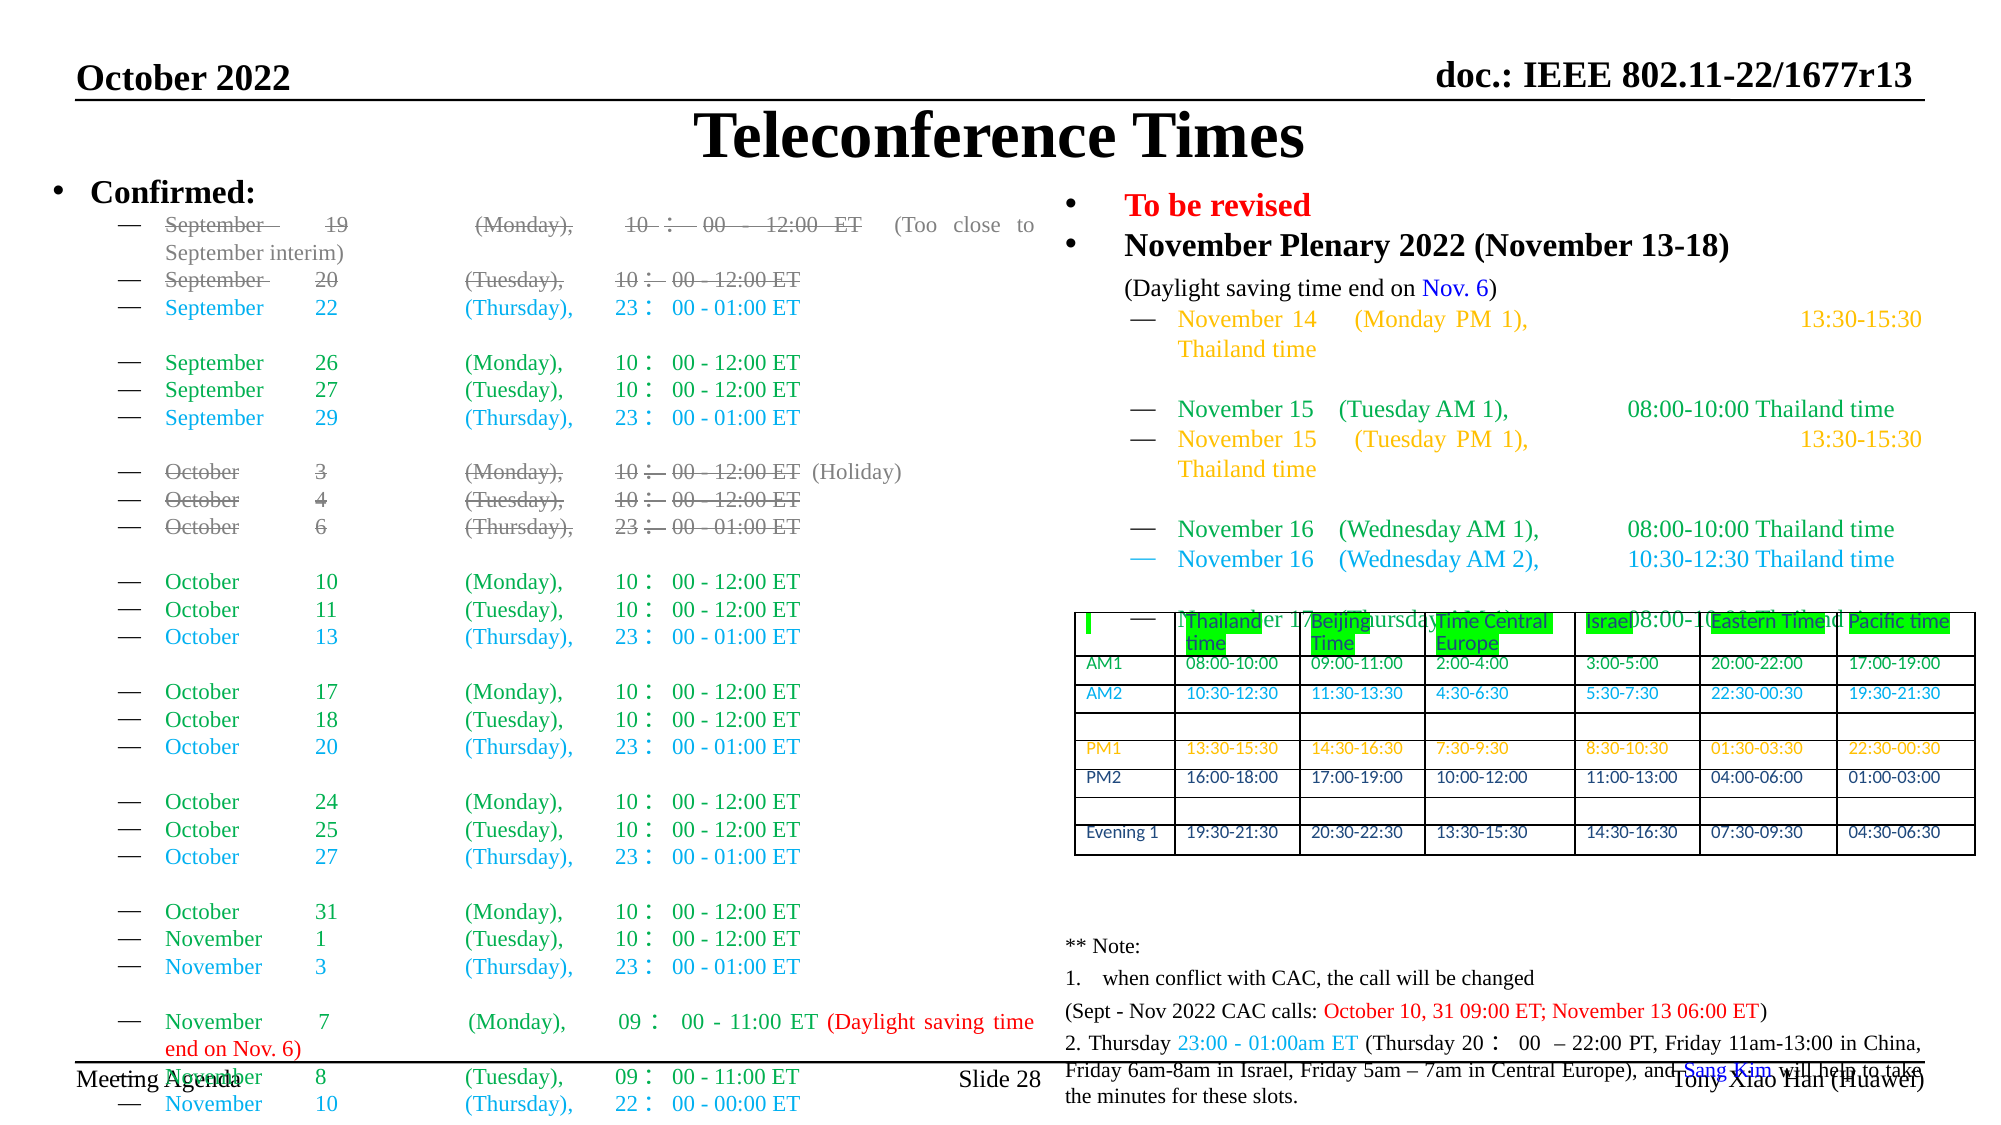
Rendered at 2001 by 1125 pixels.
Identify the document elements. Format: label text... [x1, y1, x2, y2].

table_header Eastern Time [1701, 613, 1836, 655]
text_box Teleconference Times [362, 87, 1638, 175]
table_cell AM2 [1076, 686, 1174, 712]
table_cell 04:00-06:00 [1701, 770, 1836, 797]
table_cell [1301, 798, 1424, 824]
table_cell [1838, 798, 1974, 824]
table_header Israel [1576, 613, 1699, 655]
table_cell 04:30-06:30 [1838, 826, 1974, 854]
table_cell PM1 [1076, 741, 1174, 769]
table_cell 19:30-21:30 [1838, 686, 1974, 712]
table_cell 7:30-9:30 [1426, 741, 1574, 769]
table_cell [1176, 798, 1299, 824]
table_cell 14:30-16:30 [1301, 741, 1424, 769]
table_cell [1301, 714, 1424, 740]
table_cell [1576, 798, 1699, 824]
table_header [1076, 613, 1174, 655]
table_cell [1701, 798, 1836, 824]
table_cell 20:00-22:00 [1701, 657, 1836, 684]
table_cell [1176, 714, 1299, 740]
table_cell [1076, 714, 1174, 740]
table_cell 3:00-5:00 [1576, 657, 1699, 684]
table_cell Evening 1 [1076, 826, 1174, 854]
table_cell [1426, 798, 1574, 824]
table_cell 01:30-03:30 [1701, 741, 1836, 769]
table_cell 22:30-00:30 [1701, 686, 1836, 712]
table_cell 19:30-21:30 [1176, 826, 1299, 854]
table_cell 09:00-11:00 [1301, 657, 1424, 684]
text_box To be revised November Plenary 2022 (November 13-18) (Daylight saving time end on Nov. 6) November 14 (Monday PM 1), 13:30-15:30 Thailand time November 15 (Tuesday AM 1), 08:00-10:00 Thailand time November 15 (Tuesday PM 1), 13:30-15:30 Thailand time November 16 (Wednesday AM 1), 08:00-10:00 Thailand time November 16 (Wednesday AM 2), 10:30-12:30 Thailand time November 17 (Thursday AM 1), 08:00-10:00 Thailand time ** Note: when conflict with CAC, the call will be changed (Sept - Nov 2022 CAC calls: October 10, 31 09:00 ET; November 13 06:00 ET) 2. Thursday 23:00 - 01:00am ET (Thursday 20：00 – 22:00 PT, Friday 11am-13:00 in China, Friday 6am-8am in Israel, Friday 5am – 7am in Central Europe), and Sang Kim will help to take the minutes for these slots. [1049, 175, 1938, 1026]
table_cell 11:00-13:00 [1576, 770, 1699, 797]
table_cell [1076, 798, 1174, 824]
table_cell 08:00-10:00 [1176, 657, 1299, 684]
table_cell 20:30-22:30 [1301, 826, 1424, 854]
table_cell 13:30-15:30 [1426, 826, 1574, 854]
table_cell AM1 [1076, 657, 1174, 684]
table_cell PM2 [1076, 770, 1174, 797]
table_header Thailand time [1176, 613, 1299, 655]
table_cell [1426, 714, 1574, 740]
table_cell 10:30-12:30 [1176, 686, 1299, 712]
table_header Time Central Europe [1426, 613, 1574, 655]
table_cell 11:30-13:30 [1301, 686, 1424, 712]
table_header Pacific time [1838, 613, 1974, 655]
table_cell 13:30-15:30 [1176, 741, 1299, 769]
table_cell 4:30-6:30 [1426, 686, 1574, 712]
table_cell 17:00-19:00 [1301, 770, 1424, 797]
table_cell 10:00-12:00 [1426, 770, 1574, 797]
table_cell 5:30-7:30 [1576, 686, 1699, 712]
table_cell 07:30-09:30 [1701, 826, 1836, 854]
table_header Beijing Time [1301, 613, 1424, 655]
table_cell [1576, 714, 1699, 740]
table_cell [1701, 714, 1836, 740]
table_cell 17:00-19:00 [1838, 657, 1974, 684]
table_cell 8:30-10:30 [1576, 741, 1699, 769]
table_cell [1838, 714, 1974, 740]
text_box Confirmed: September 19 (Monday), 10：00 - 12:00 ET (Too close to September interim) September 20 (Tuesday), 10：00 - 12:00 ET September 22 (Thursday), 23：00 - 01:00 ET September 26 (Monday), 10：00 - 12:00 ET September 27 (Tuesday), 10：00 - 12:00 ET September 29 (Thursday), 23：00 - 01:00 ET October 3 (Monday), 10：00 - 12:00 ET (Holiday) October 4 (Tuesday), 10：00 - 12:00 ET October 6 (Thursday), 23：00 - 01:00 ET October 10 (Monday), 10：00 - 12:00 ET October 11 (Tuesday), 10：00 - 12:00 ET October 13 (Thursday), 23：00 - 01:00 ET October 17 (Monday), 10：00 - 12:00 ET October 18 (Tuesday), 10：00 - 12:00 ET October 20 (Thursday), 23：00 - 01:00 ET October 24 (Monday), 10：00 - 12:00 ET October 25 (Tuesday), 10：00 - 12:00 ET October 27 (Thursday), 23：00 - 01:00 ET October 31 (Monday), 10：00 - 12:00 ET November 1 (Tuesday), 10：00 - 12:00 ET November 3 (Thursday), 23：00 - 01:00 ET November 7 (Monday), 09：00 - 11:00 ET (Daylight saving time end on Nov. 6) November 8 (Tuesday), 09：00 - 11:00 ET November 10 (Thursday), 22：00 - 00:00 ET [37, 162, 1050, 1063]
table_cell 22:30-00:30 [1838, 741, 1974, 769]
table_cell 16:00-18:00 [1176, 770, 1299, 797]
table_cell 14:30-16:30 [1576, 826, 1699, 854]
table_cell 01:00-03:00 [1838, 770, 1974, 797]
table_cell 2:00-4:00 [1426, 657, 1574, 684]
